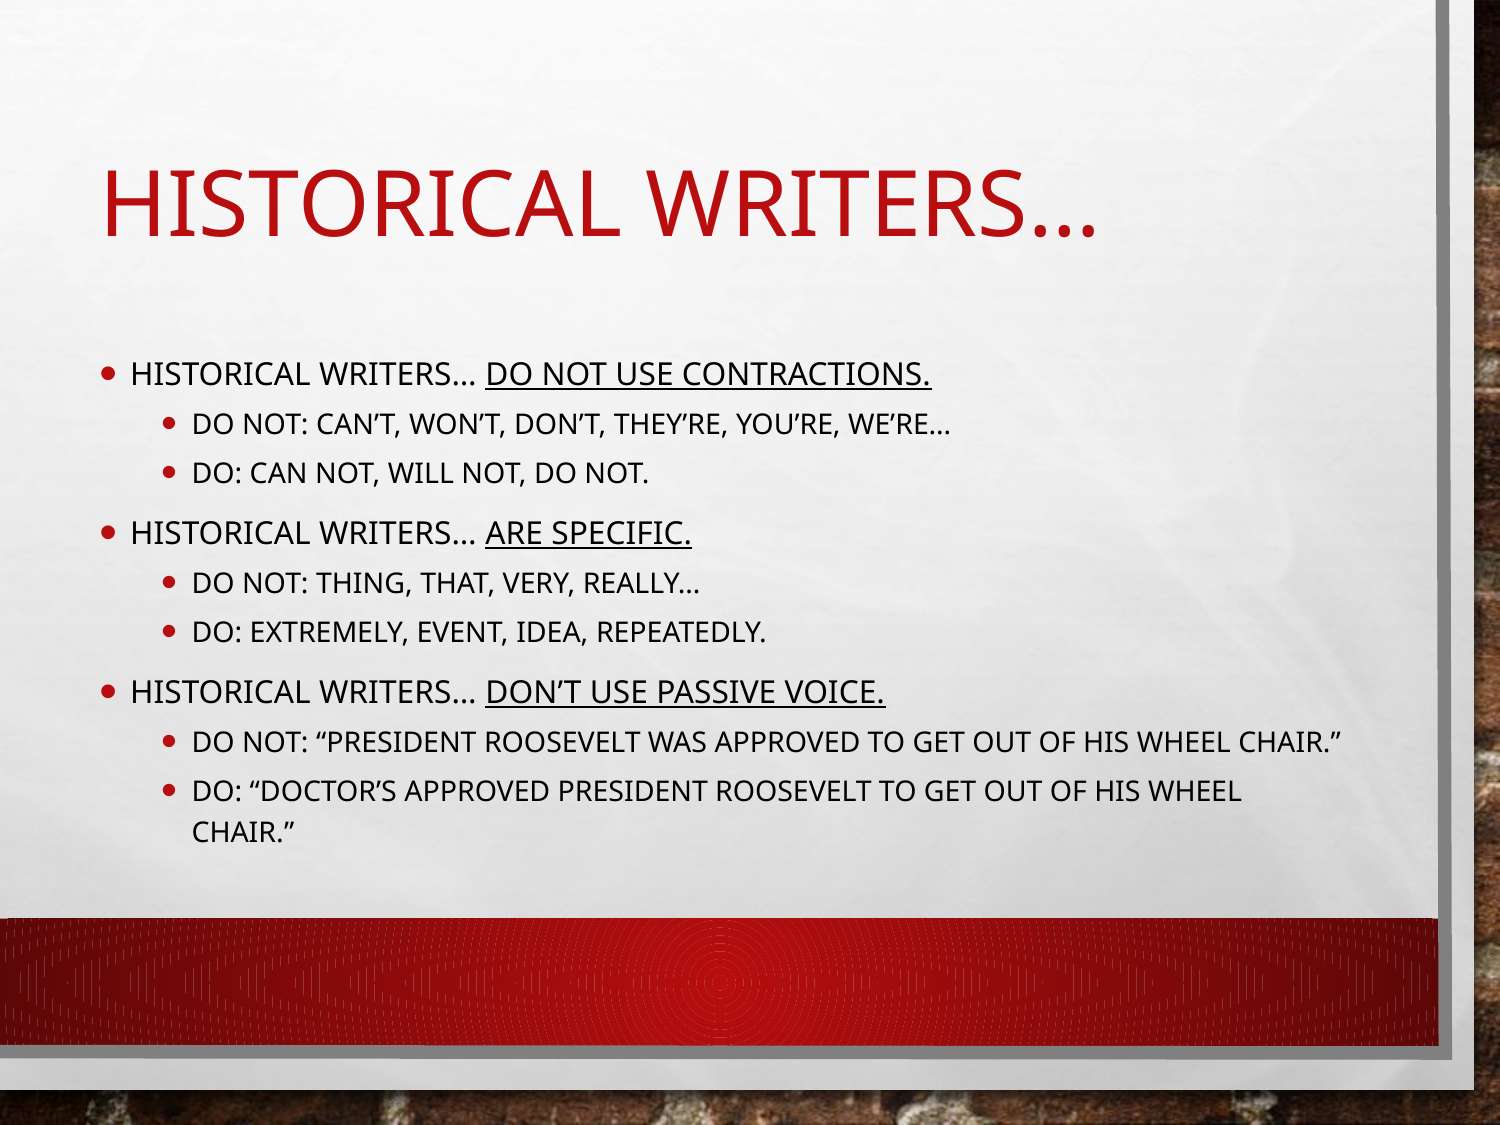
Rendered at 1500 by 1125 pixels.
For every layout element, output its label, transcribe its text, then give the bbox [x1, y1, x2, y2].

title Historical writers… [84, 112, 1364, 302]
picture [0, 0, 1500, 1125]
list Historical writers… do not use contractions. Do NOT: Can’t, Won’t, Don’t, They’re, You’re, We’re… Do: Can not, Will not, Do not. Historical writers… are specific. Do NOT: Thing, That, Very, Really… DO: Extremely, event, idea, repeatedly. Historical writers… don’t use passive voice. Do NOT: “President Roosevelt was approved to get out of his wheel chair.” Do: “Doctor’s approved President Roosevelt to get out of his wheel chair.” [84, 338, 1364, 882]
